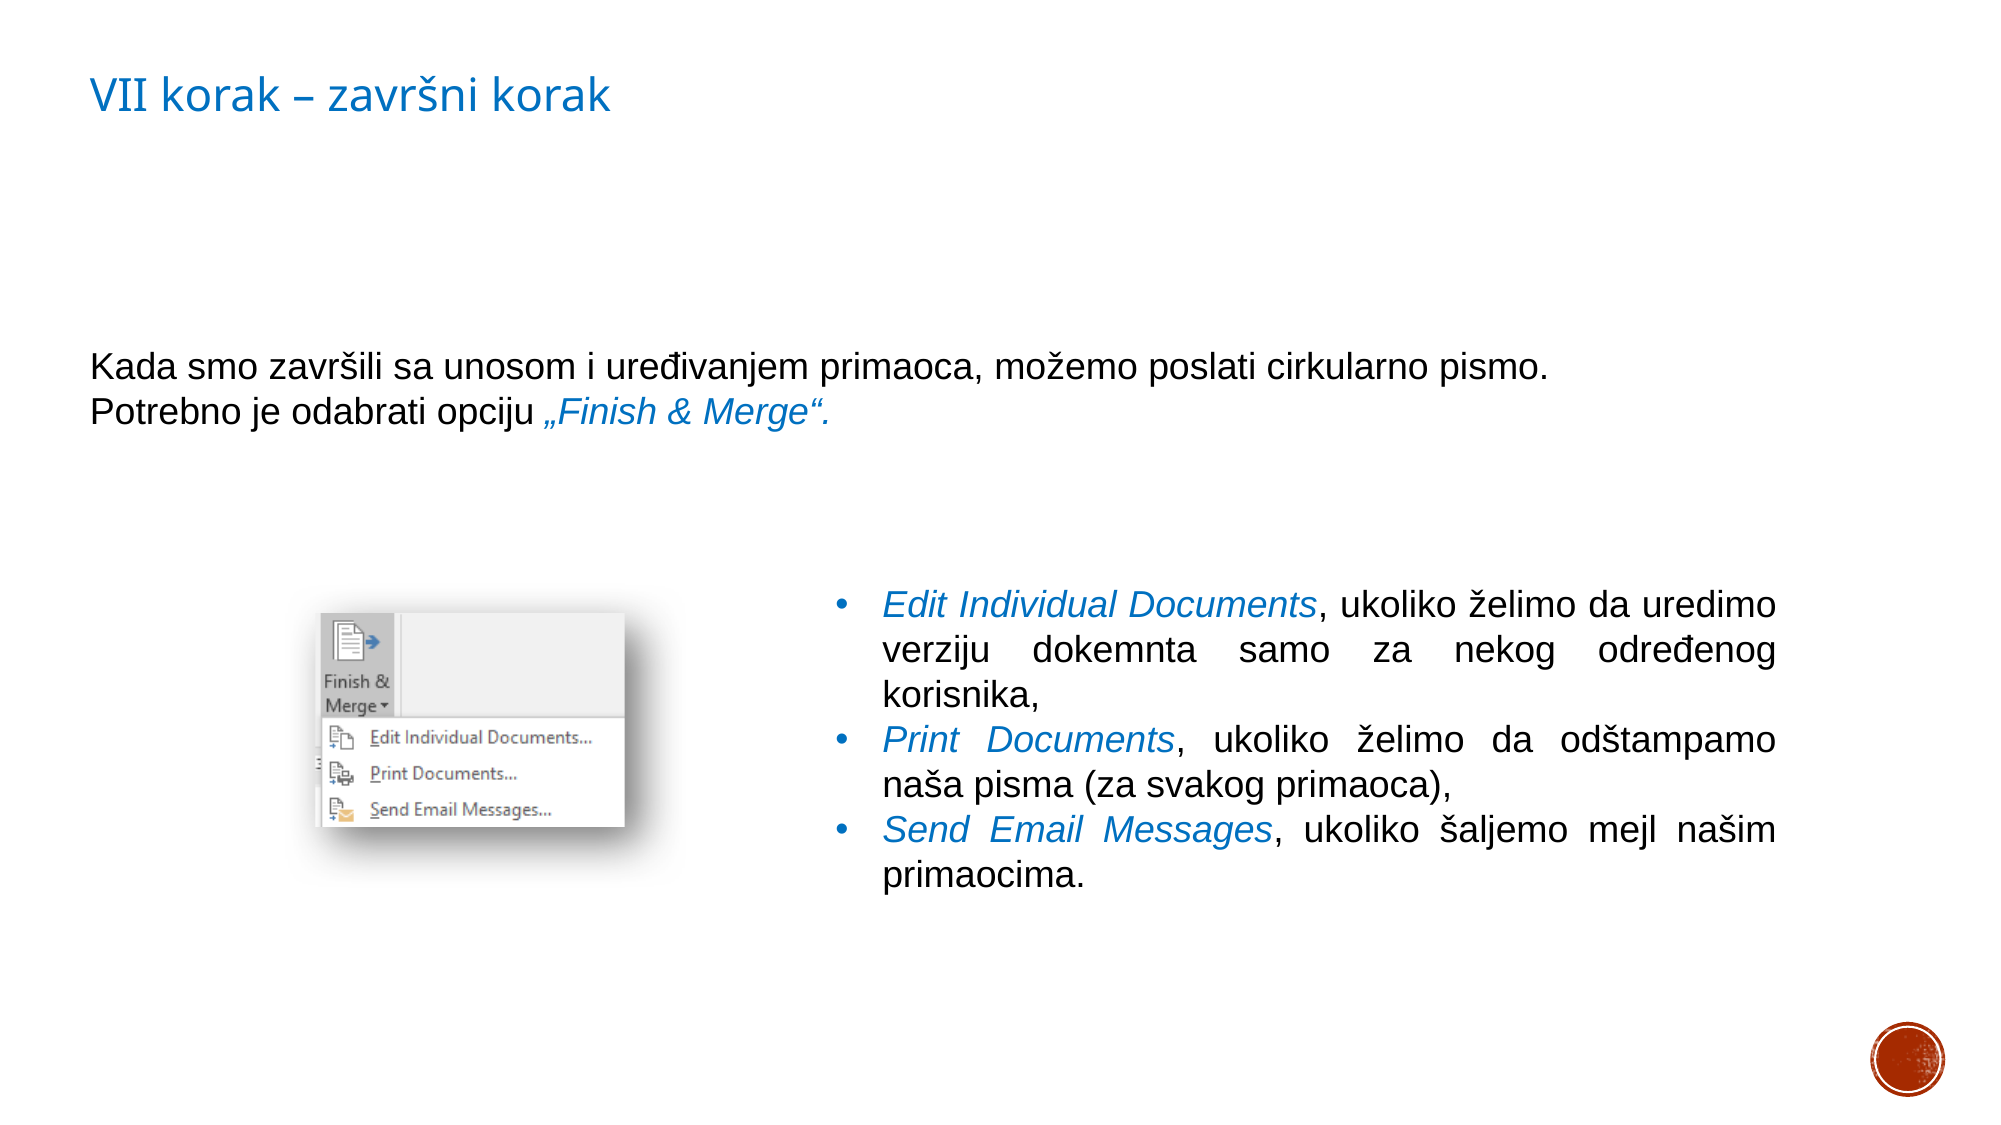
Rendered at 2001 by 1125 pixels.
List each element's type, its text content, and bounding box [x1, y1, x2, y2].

text_box Kada smo završili sa unosom i uređivanjem primaoca, možemo poslati cirkularno pismo. Potrebno je odabrati opciju „Finish & Merge“. [74, 334, 1707, 440]
text_box Edit Individual Documents, ukoliko želimo da uredimo verziju dokemnta samo za nekog određenog korisnika, Print Documents, ukoliko želimo da odštampamo naša pisma (za svakog primaoca), Send Email Messages, ukoliko šaljemo mejl našim primaocima. [820, 573, 1792, 903]
picture [317, 615, 623, 824]
text_box VII korak – završni korak [74, 57, 1121, 128]
